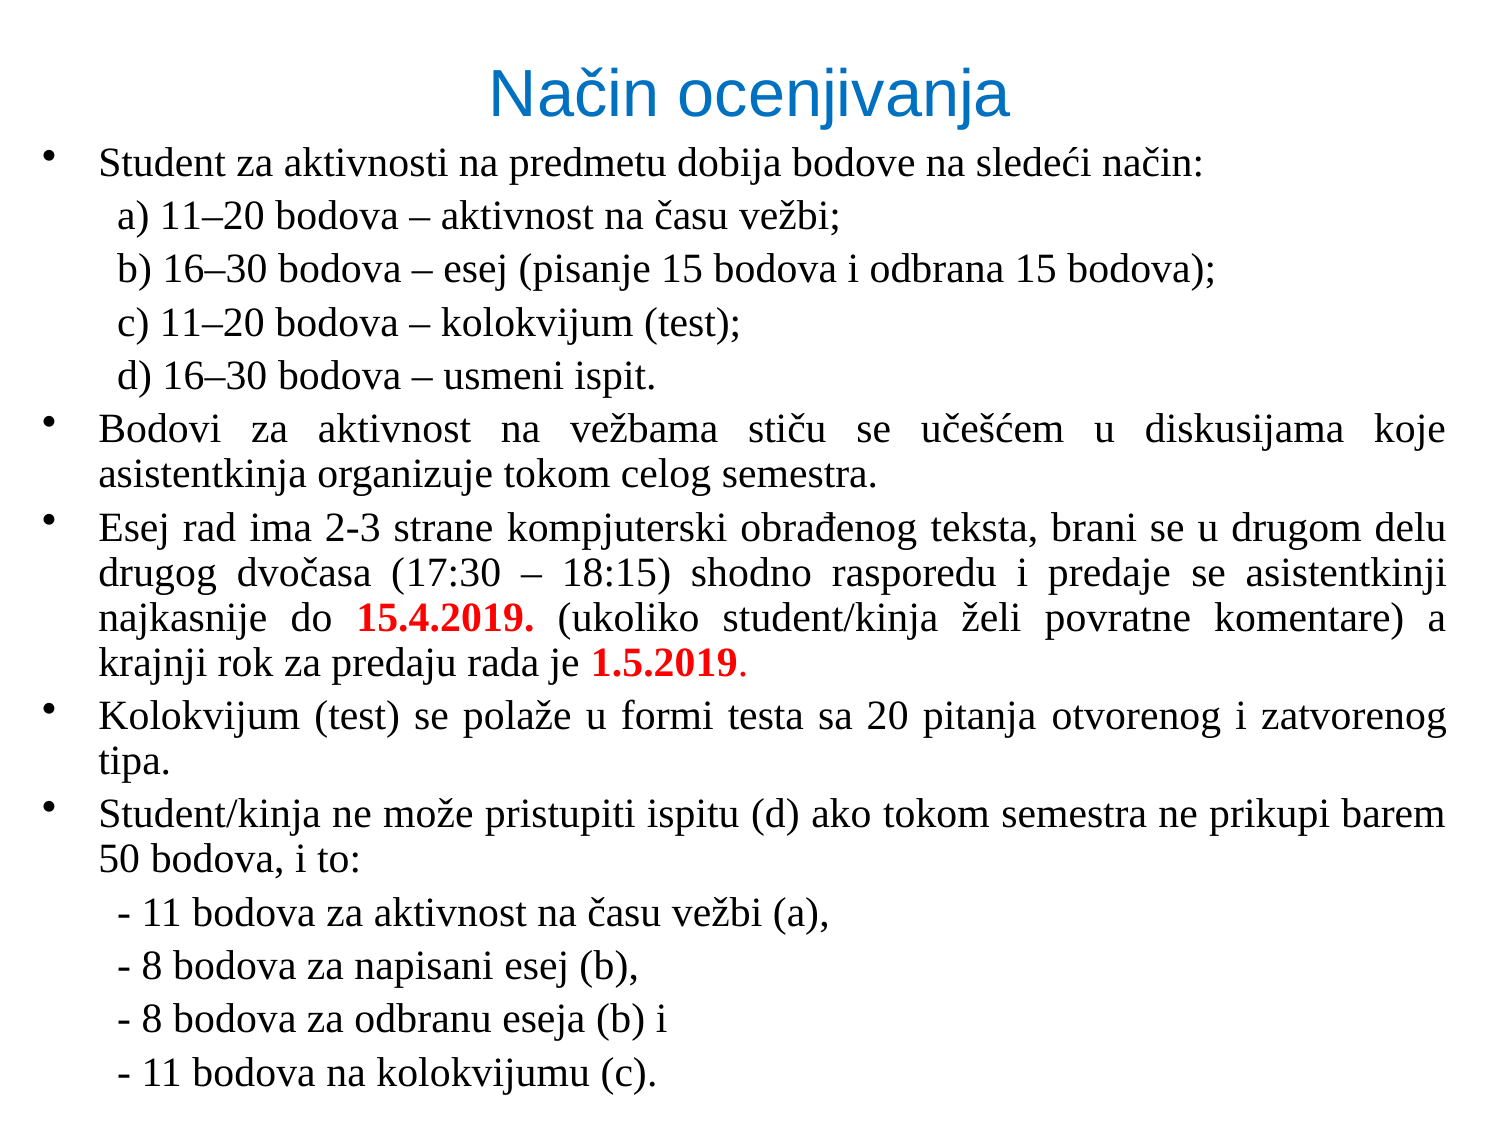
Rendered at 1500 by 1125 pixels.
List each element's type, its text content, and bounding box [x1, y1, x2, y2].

title Način ocenjivanja [74, 23, 1426, 132]
list Student za aktivnosti na predmetu dobija bodove na sledeći način: a) 11–20 bodova – aktivnost na času vežbi; b) 16–30 bodova – esej (pisanje 15 bodova i odbrana 15 bodova); c) 11–20 bodova – kolokvijum (test); d) 16–30 bodova – usmeni ispit. Bodovi za aktivnost na vežbama stiču se učešćem u diskusijama koje asistentkinja organizuje tokom celog semestra. Esej rad ima 2-3 strane kompjuterski obrađenog teksta, brani se u drugom delu drugog dvočasa (17:30 – 18:15) shodno rasporedu i predaje se asistentkinji najkasnije do 15.4.2019. (ukoliko student/kinja želi povratne komentare) a krajnji rok za predaju rada je 1.5.2019. Kolokvijum (test) se polaže u formi testa sa 20 pitanja otvorenog i zatvorenog tipa. Student/kinja ne može pristupiti ispitu (d) ako tokom semestra ne prikupi barem 50 bodova, i to: - 11 bodova za aktivnost na času vežbi (a), - 8 bodova za napisani esej (b), - 8 bodova za odbranu eseja (b) i - 11 bodova na kolokvijumu (c). [27, 132, 1463, 1099]
